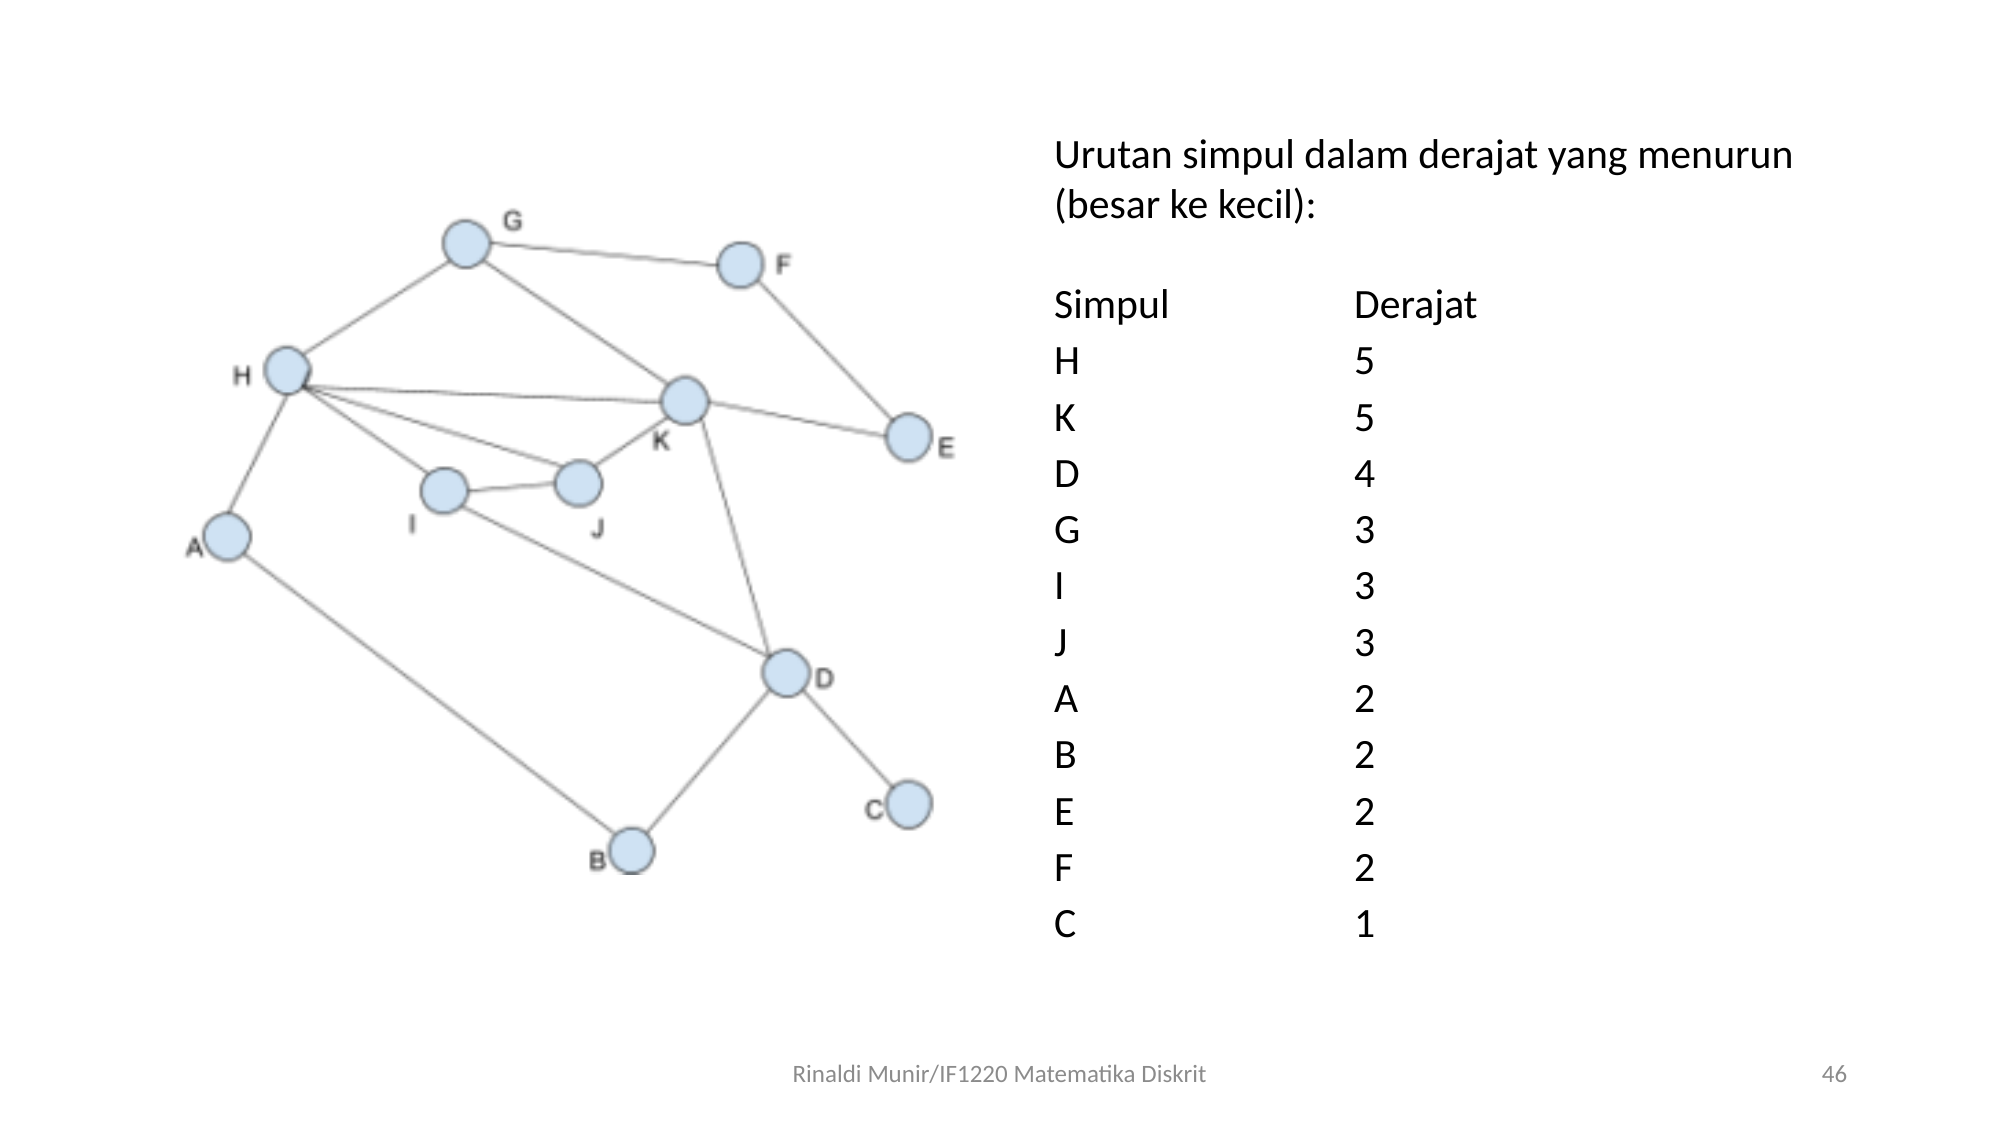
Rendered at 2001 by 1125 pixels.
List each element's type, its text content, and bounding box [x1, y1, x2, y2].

picture [176, 193, 1000, 875]
slide_number 46 [1412, 1042, 1863, 1103]
footer Rinaldi Munir/IF1220 Matematika Diskrit [662, 1042, 1338, 1103]
text_box Urutan simpul dalam derajat yang menurun (besar ke kecil): Simpul Derajat H 5 K 5 D 4 G 3 I 3 J 3 A 2 B 2 E 2 F 2 C 1 [1039, 119, 1863, 999]
